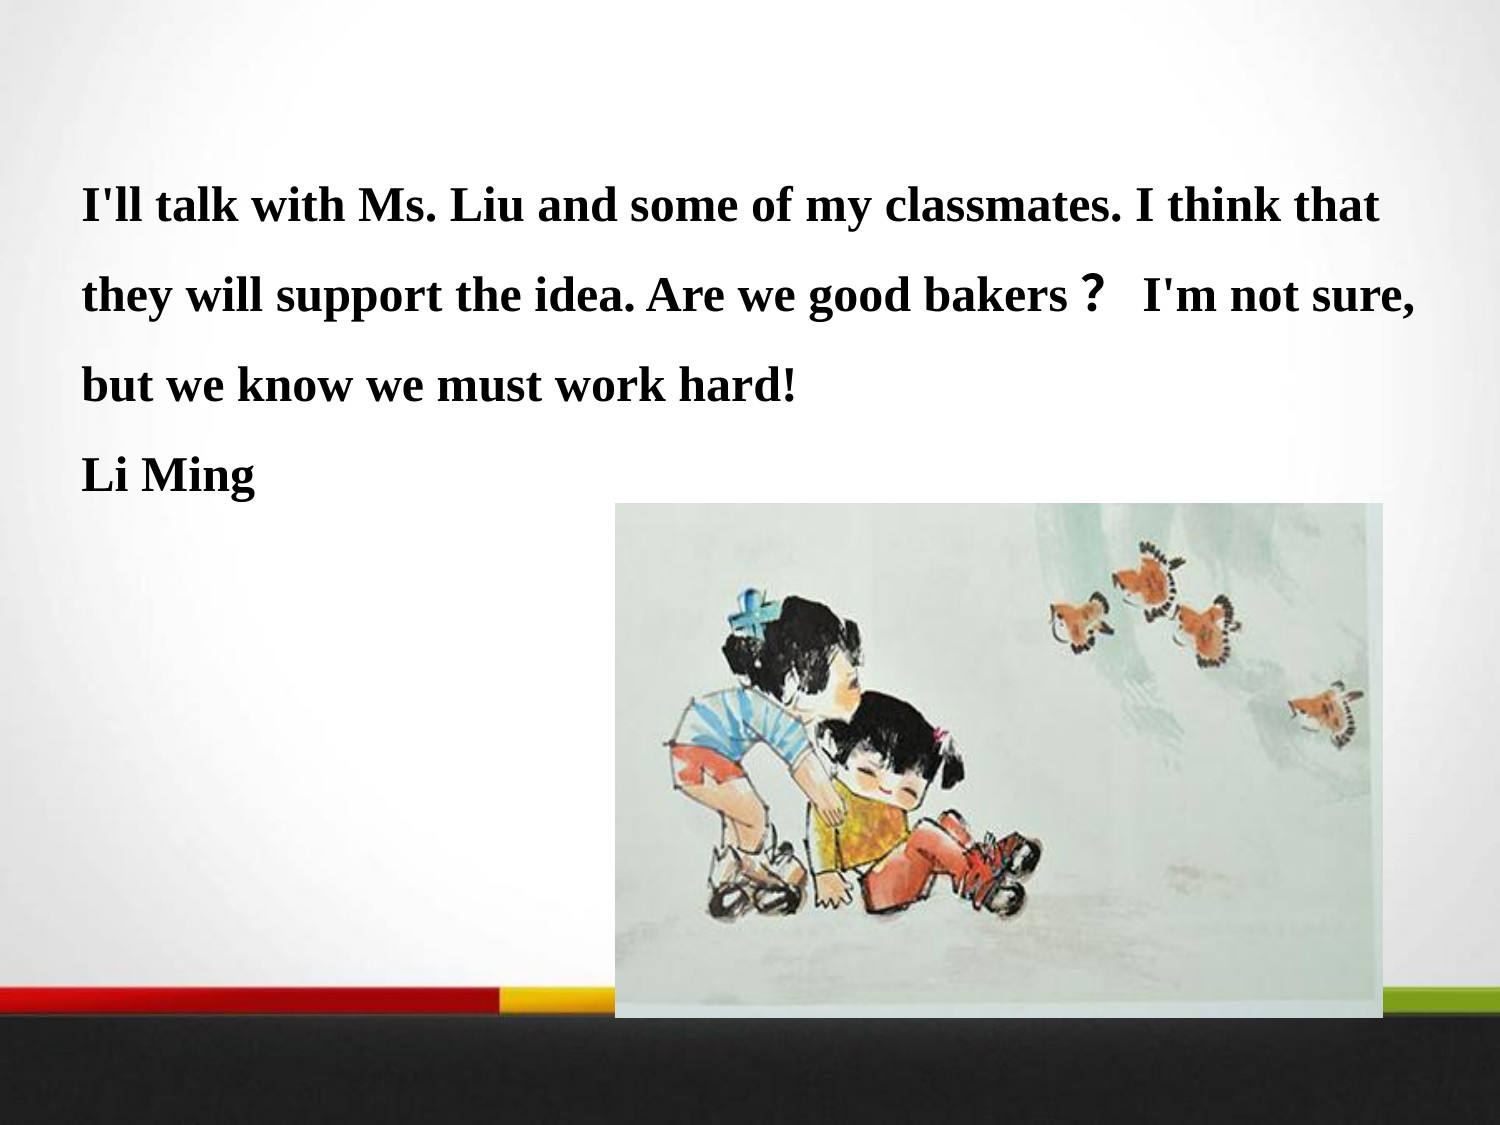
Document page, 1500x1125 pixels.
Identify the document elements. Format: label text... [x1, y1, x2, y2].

text_box I'll talk with Ms. Liu and some of my classmates. I think that they will support the idea. Are we good bakers？I'm not sure, but we know we must work hard! Li Ming [66, 133, 1434, 599]
picture [0, 0, 1500, 1125]
